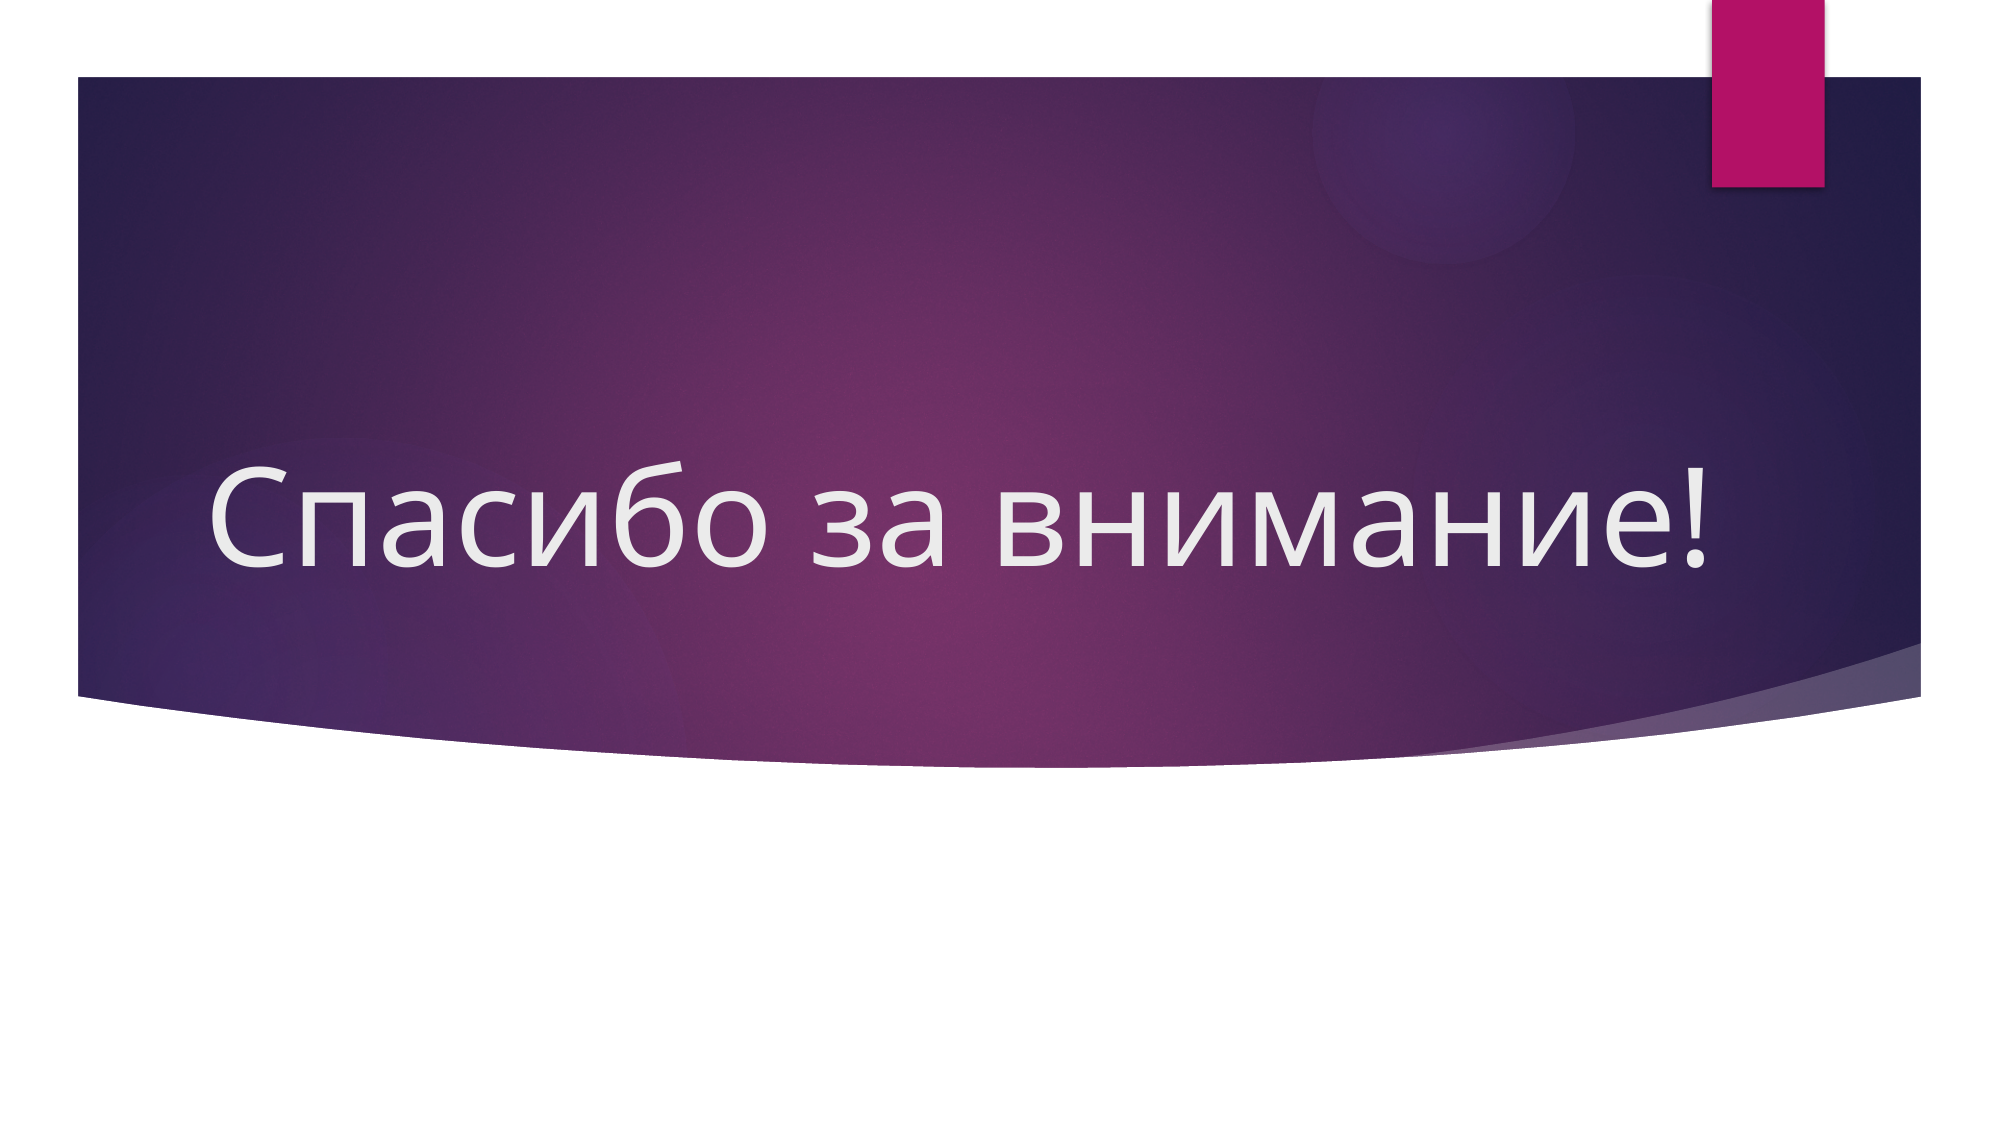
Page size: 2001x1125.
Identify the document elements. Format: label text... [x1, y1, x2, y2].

title Спасибо за внимание! [189, 254, 1994, 602]
